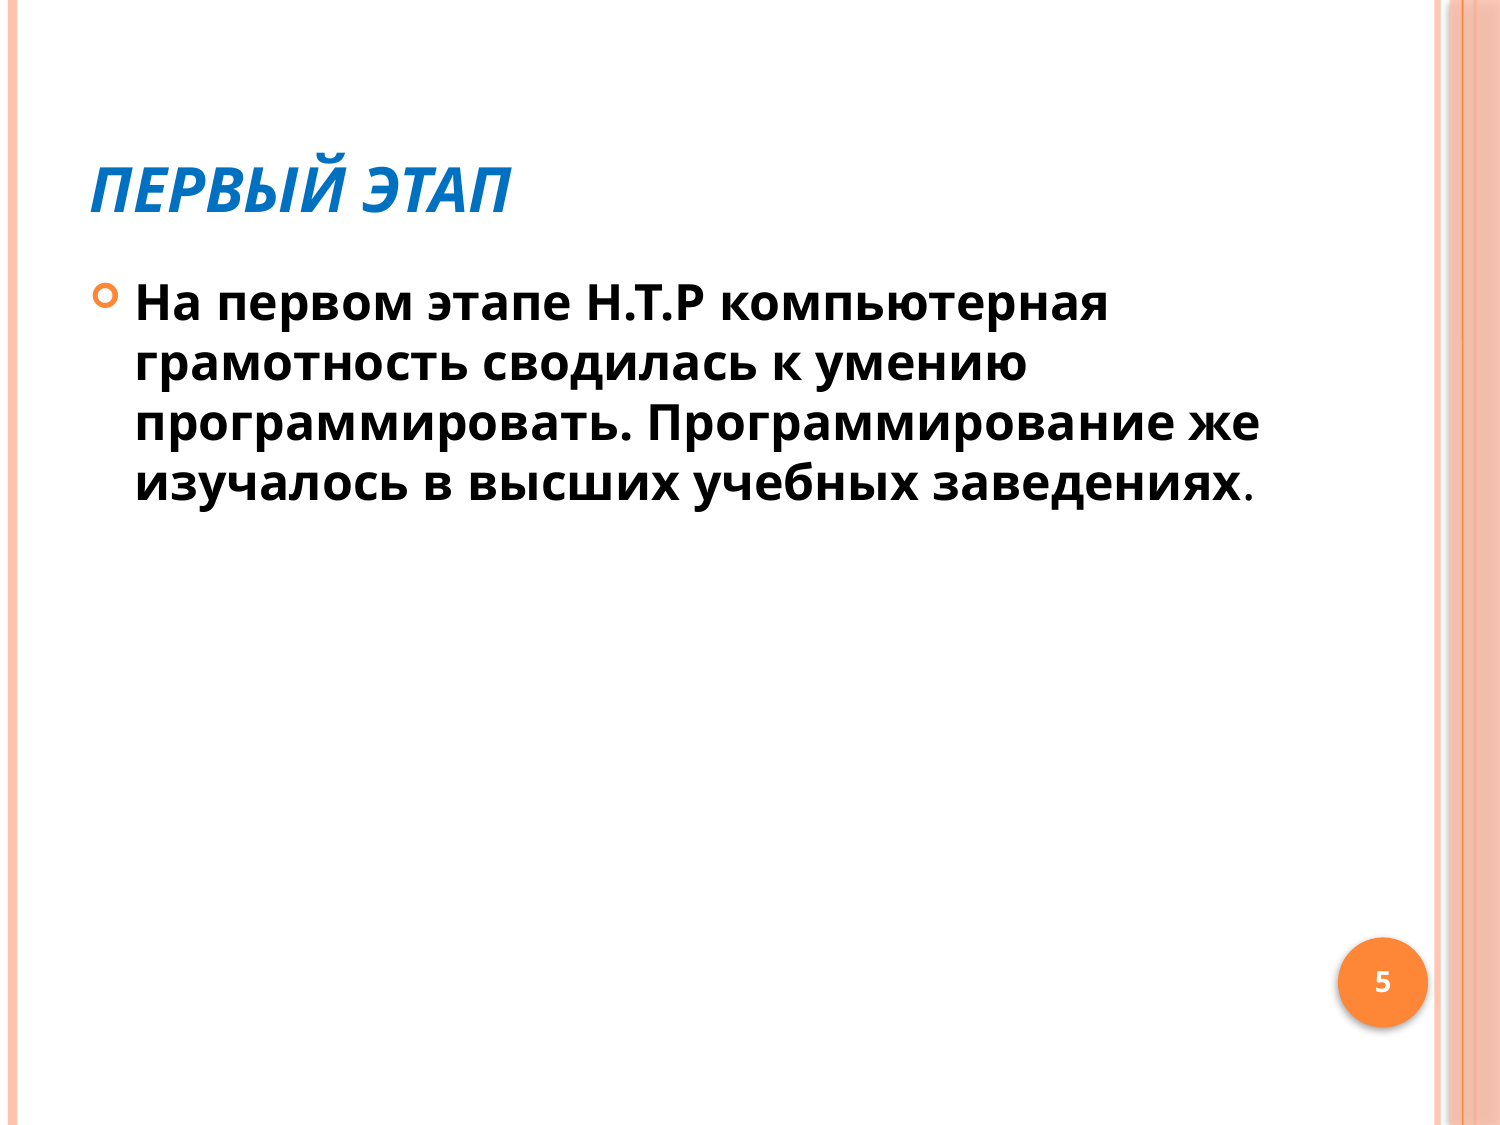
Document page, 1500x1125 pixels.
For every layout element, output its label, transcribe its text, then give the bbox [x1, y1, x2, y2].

list На первом этапе Н.Т.Р компьютерная грамотность сводилась к умению программировать. Программирование же изучалось в высших учебных заведениях. [75, 262, 1300, 1062]
slide_number 5 [1333, 940, 1434, 1027]
title Первый этап [75, 45, 1300, 233]
